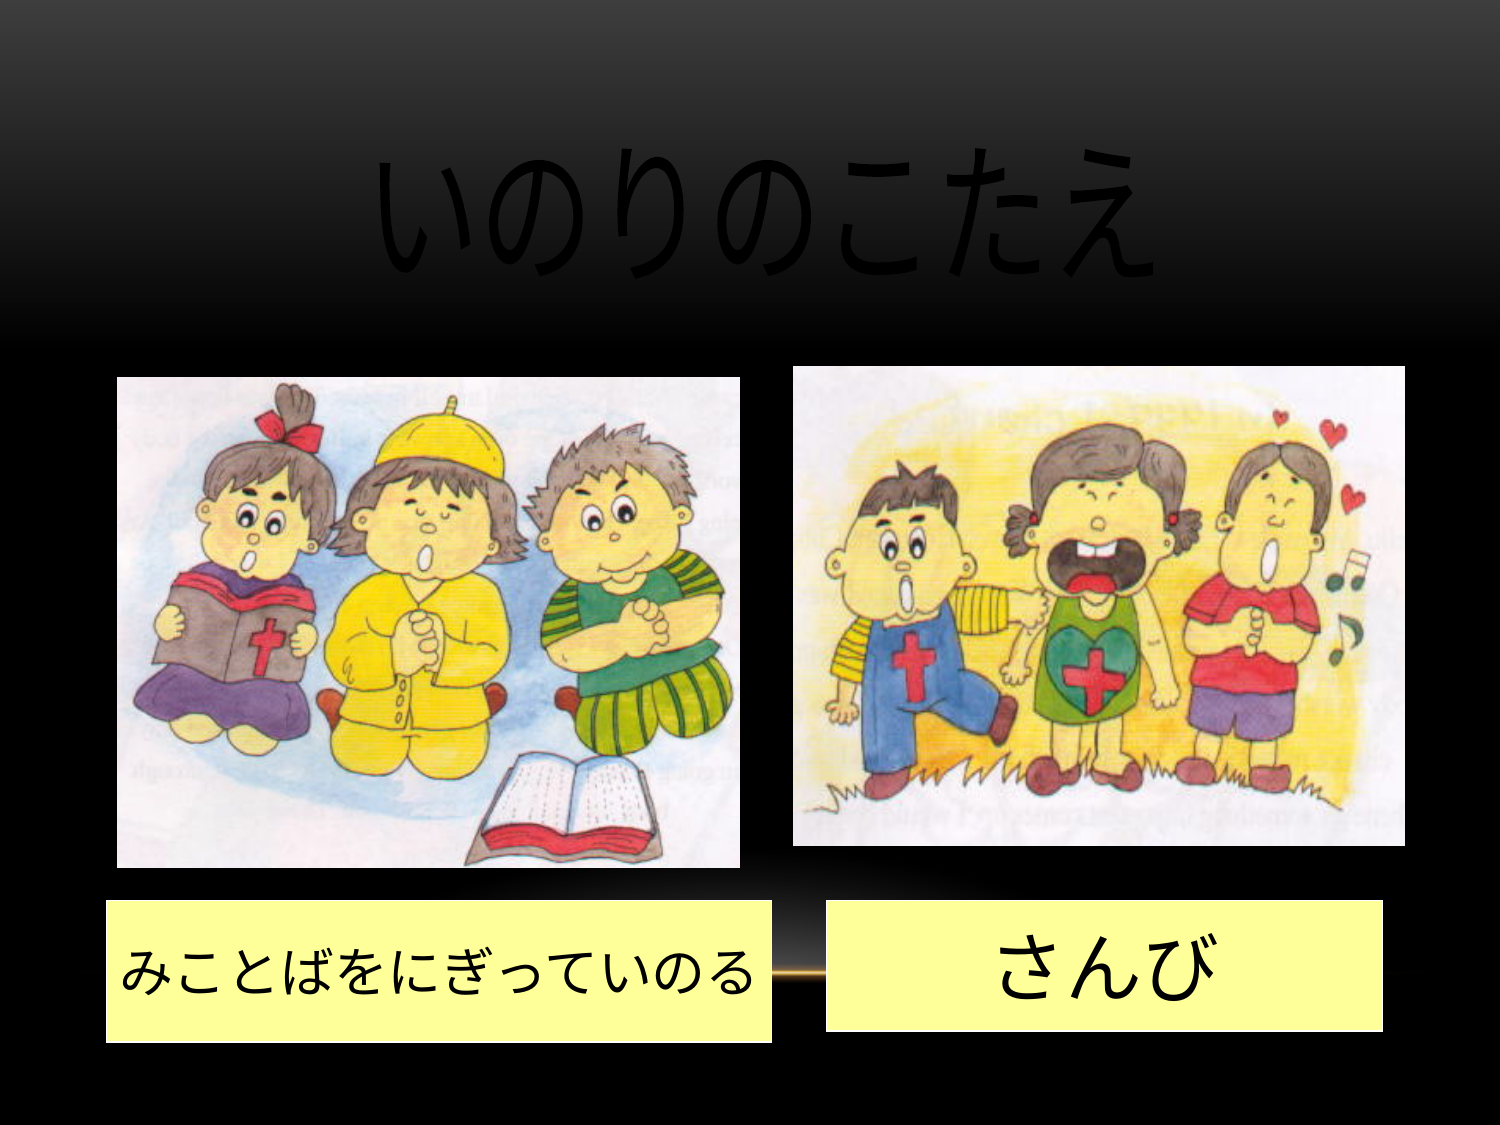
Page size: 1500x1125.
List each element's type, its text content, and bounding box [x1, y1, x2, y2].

text_box さんび [826, 900, 1383, 1032]
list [117, 376, 740, 868]
text_box みことばをにぎっていのる [106, 900, 772, 1043]
picture [0, 0, 1500, 1125]
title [793, 366, 1405, 847]
